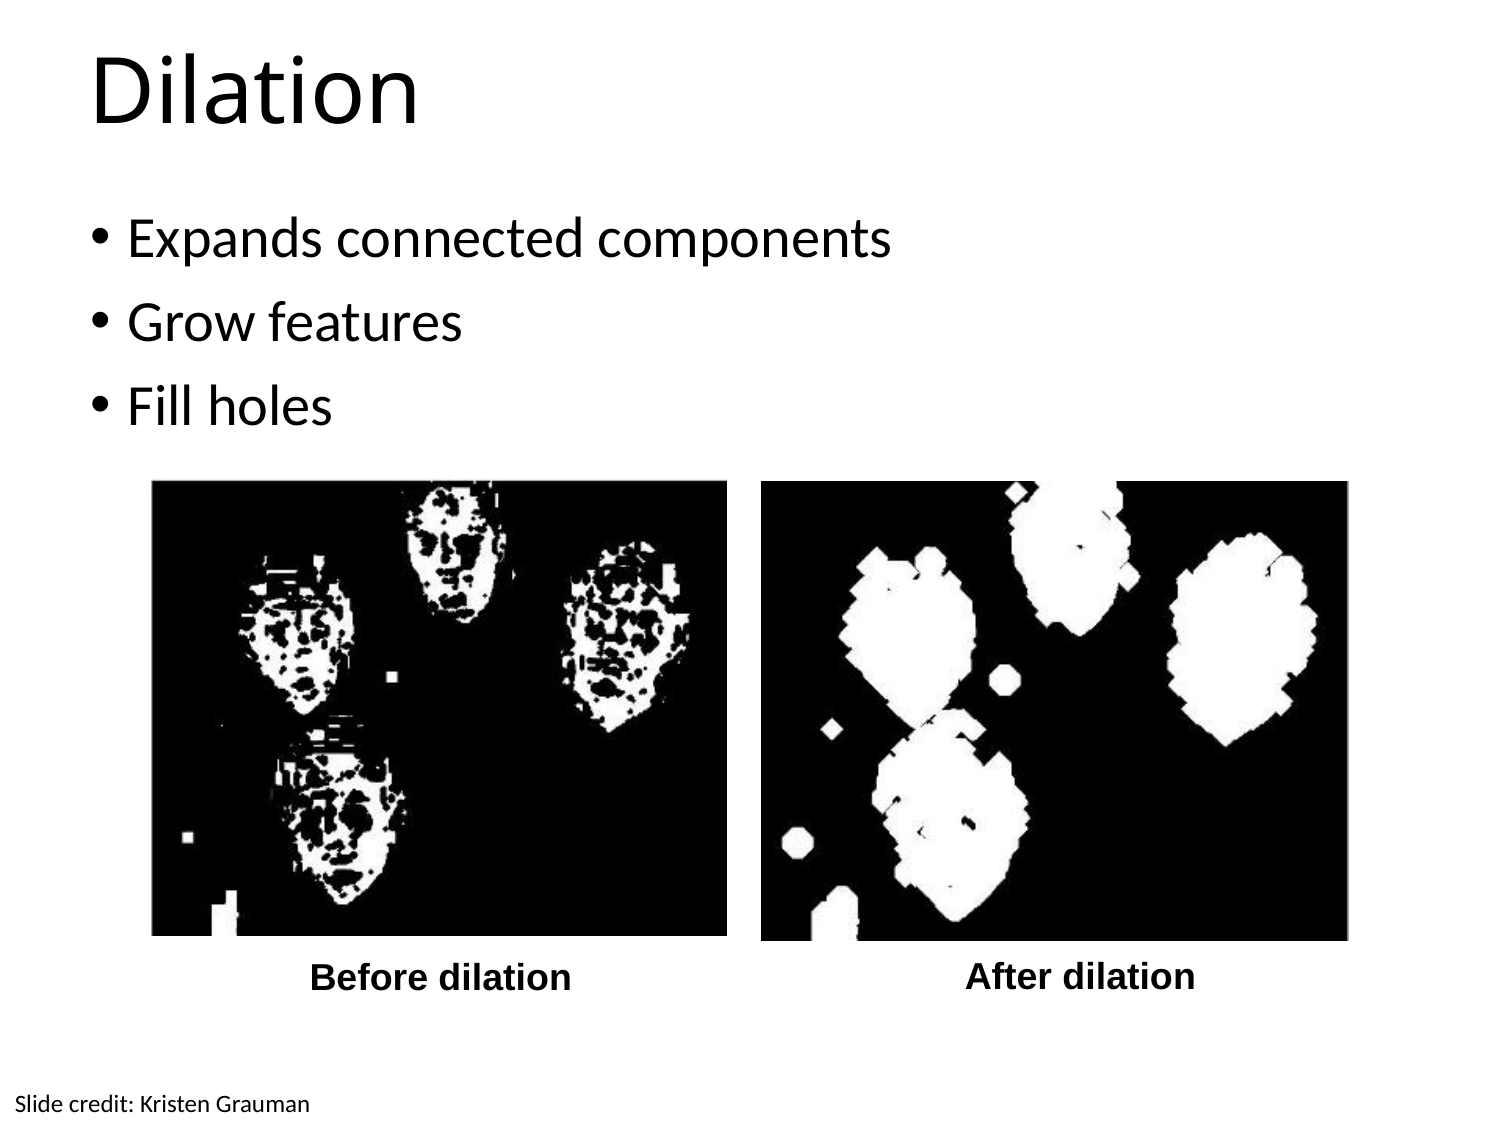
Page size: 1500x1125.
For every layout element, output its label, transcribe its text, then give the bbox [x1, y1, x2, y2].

text_box Slide credit: Kristen Grauman [0, 1079, 438, 1125]
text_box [151, 478, 1349, 1006]
list Expands connected components Grow features Fill holes [75, 200, 1425, 943]
title Dilation [73, 0, 1424, 188]
